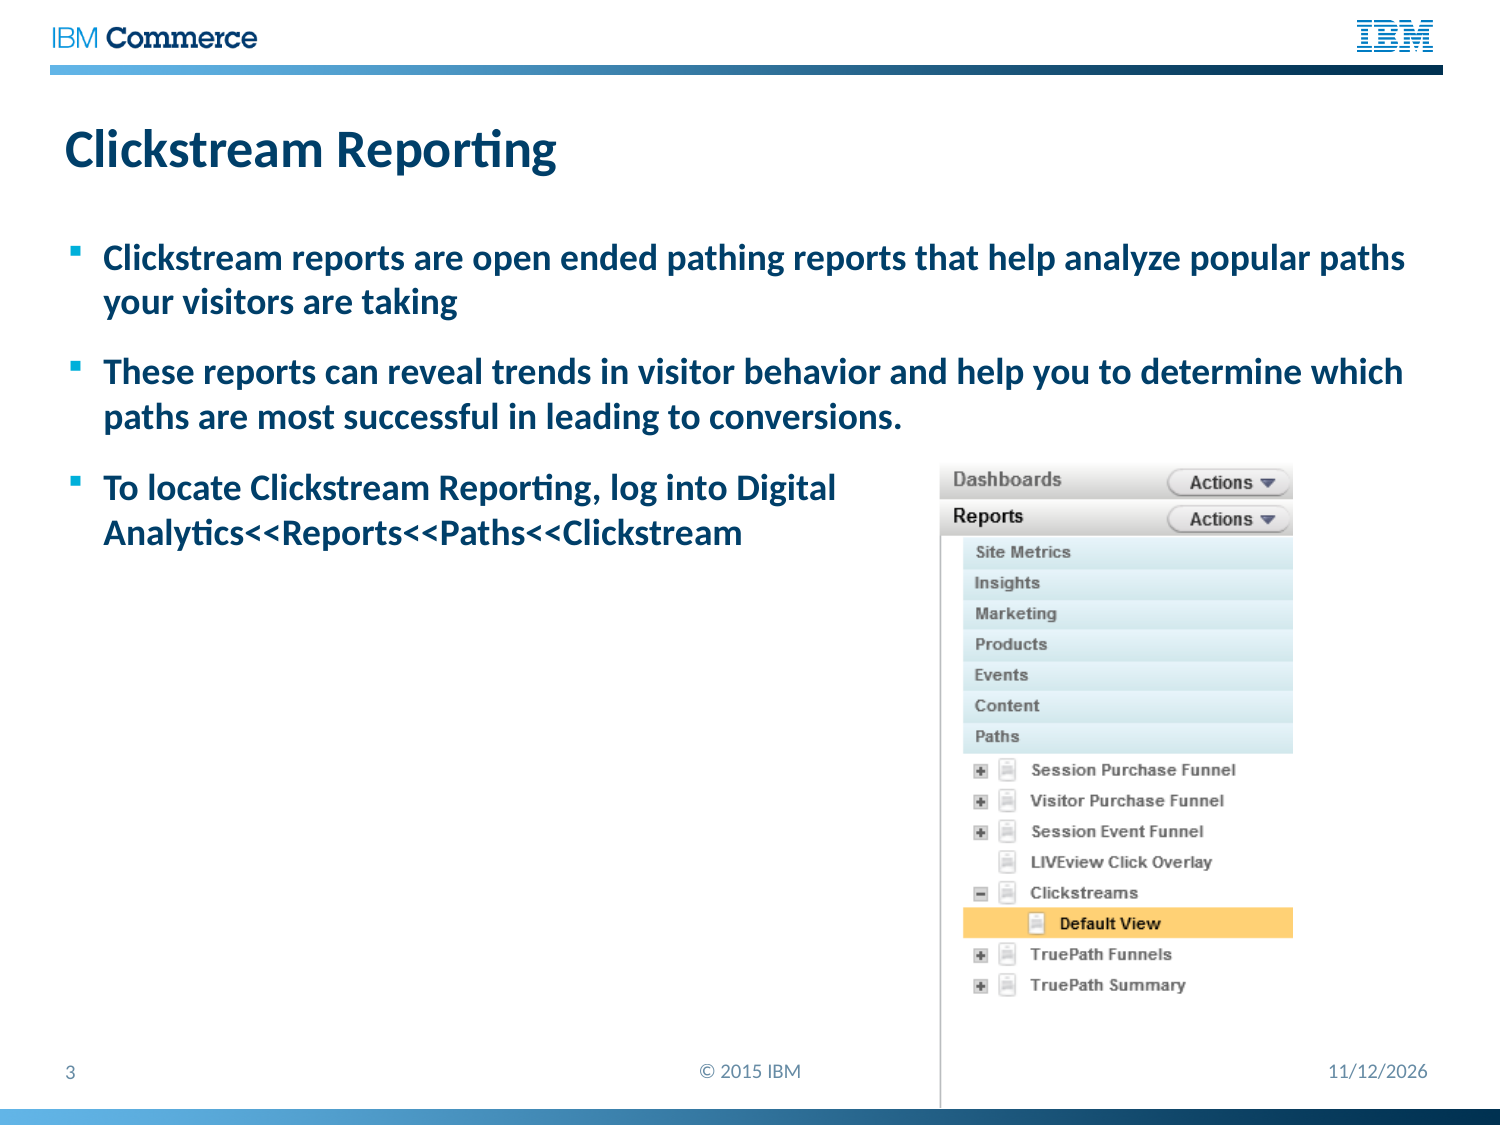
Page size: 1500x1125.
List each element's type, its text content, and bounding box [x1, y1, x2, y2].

list Clickstream reports are open ended pathing reports that help analyze popular paths your visitors are taking These reports can reveal trends in visitor behavior and help you to determine which paths are most successful in leading to conversions. To locate Clickstream Reporting, log into Digital Analytics<<Reports<<Paths<<Clickstream [50, 224, 1441, 1000]
picture [936, 457, 1293, 1108]
footer © 2015 IBM [450, 1045, 926, 1095]
title Clickstream Reporting [50, 75, 1443, 210]
picture [50, 65, 1443, 75]
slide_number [1301, 1045, 1443, 1095]
picture [45, 20, 263, 56]
picture [0, 1109, 1500, 1125]
slide_number 3 [50, 1047, 200, 1089]
picture [1357, 20, 1433, 52]
